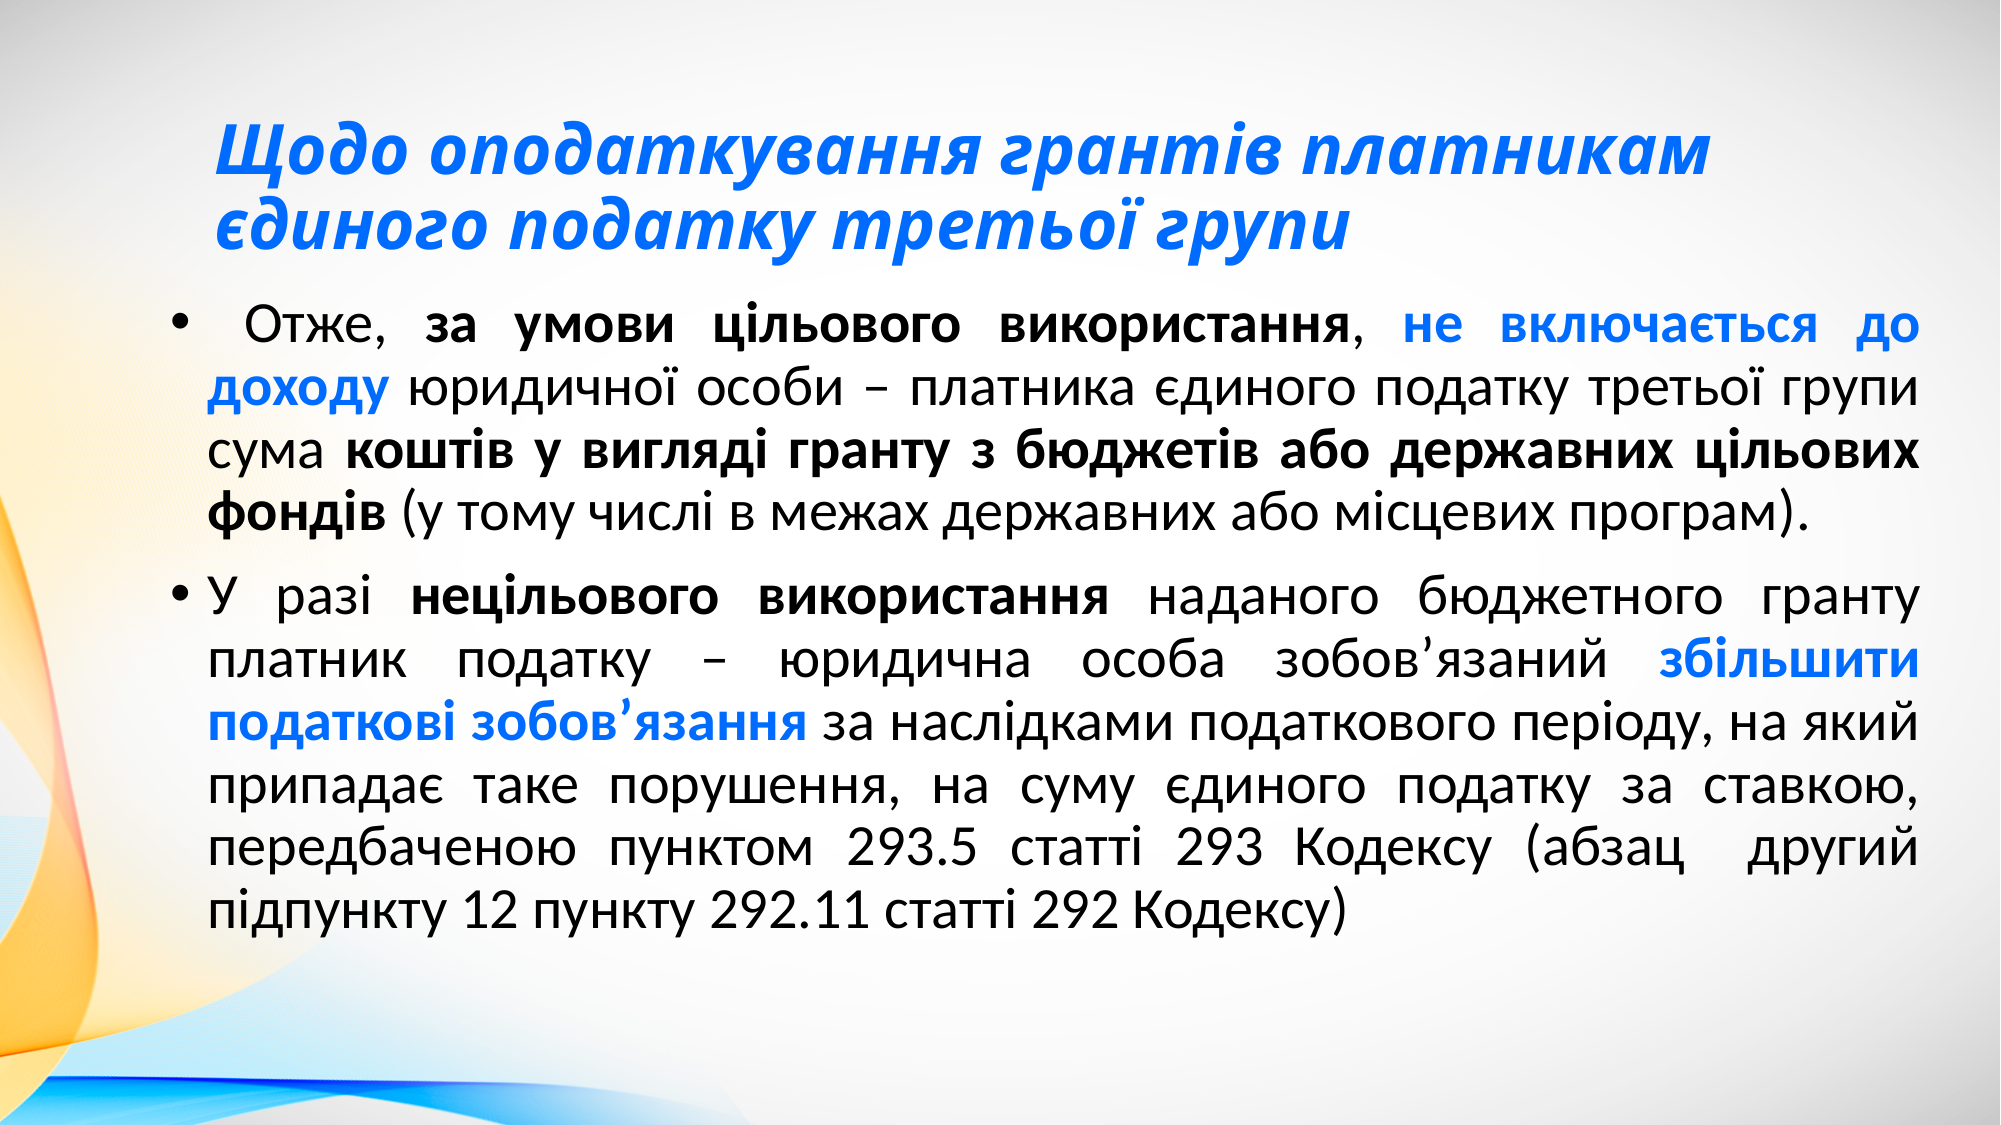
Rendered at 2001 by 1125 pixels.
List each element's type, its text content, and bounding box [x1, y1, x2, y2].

picture [0, 0, 2000, 1125]
list Отже, за умови цільового використання, не включається до доходу юридичної особи – платника єдиного податку третьої групи сума коштів у вигляді гранту з бюджетів або державних цільових фондів (у тому числі в межах державних або місцевих програм). У разі нецільового використання наданого бюджетного гранту платник податку – юридична особа зобов’язаний збільшити податкові зобов’язання за наслідками податкового періоду, на який припадає таке порушення, на суму єдиного податку за ставкою, передбаченою пунктом 293.5 статті 293 Кодексу (абзац другий підпункту 12 пункту 292.11 статті 292 Кодексу) [155, 284, 1936, 1037]
title Щодо оподаткування грантів платникам єдиного податку третьої групи [199, 103, 1918, 284]
